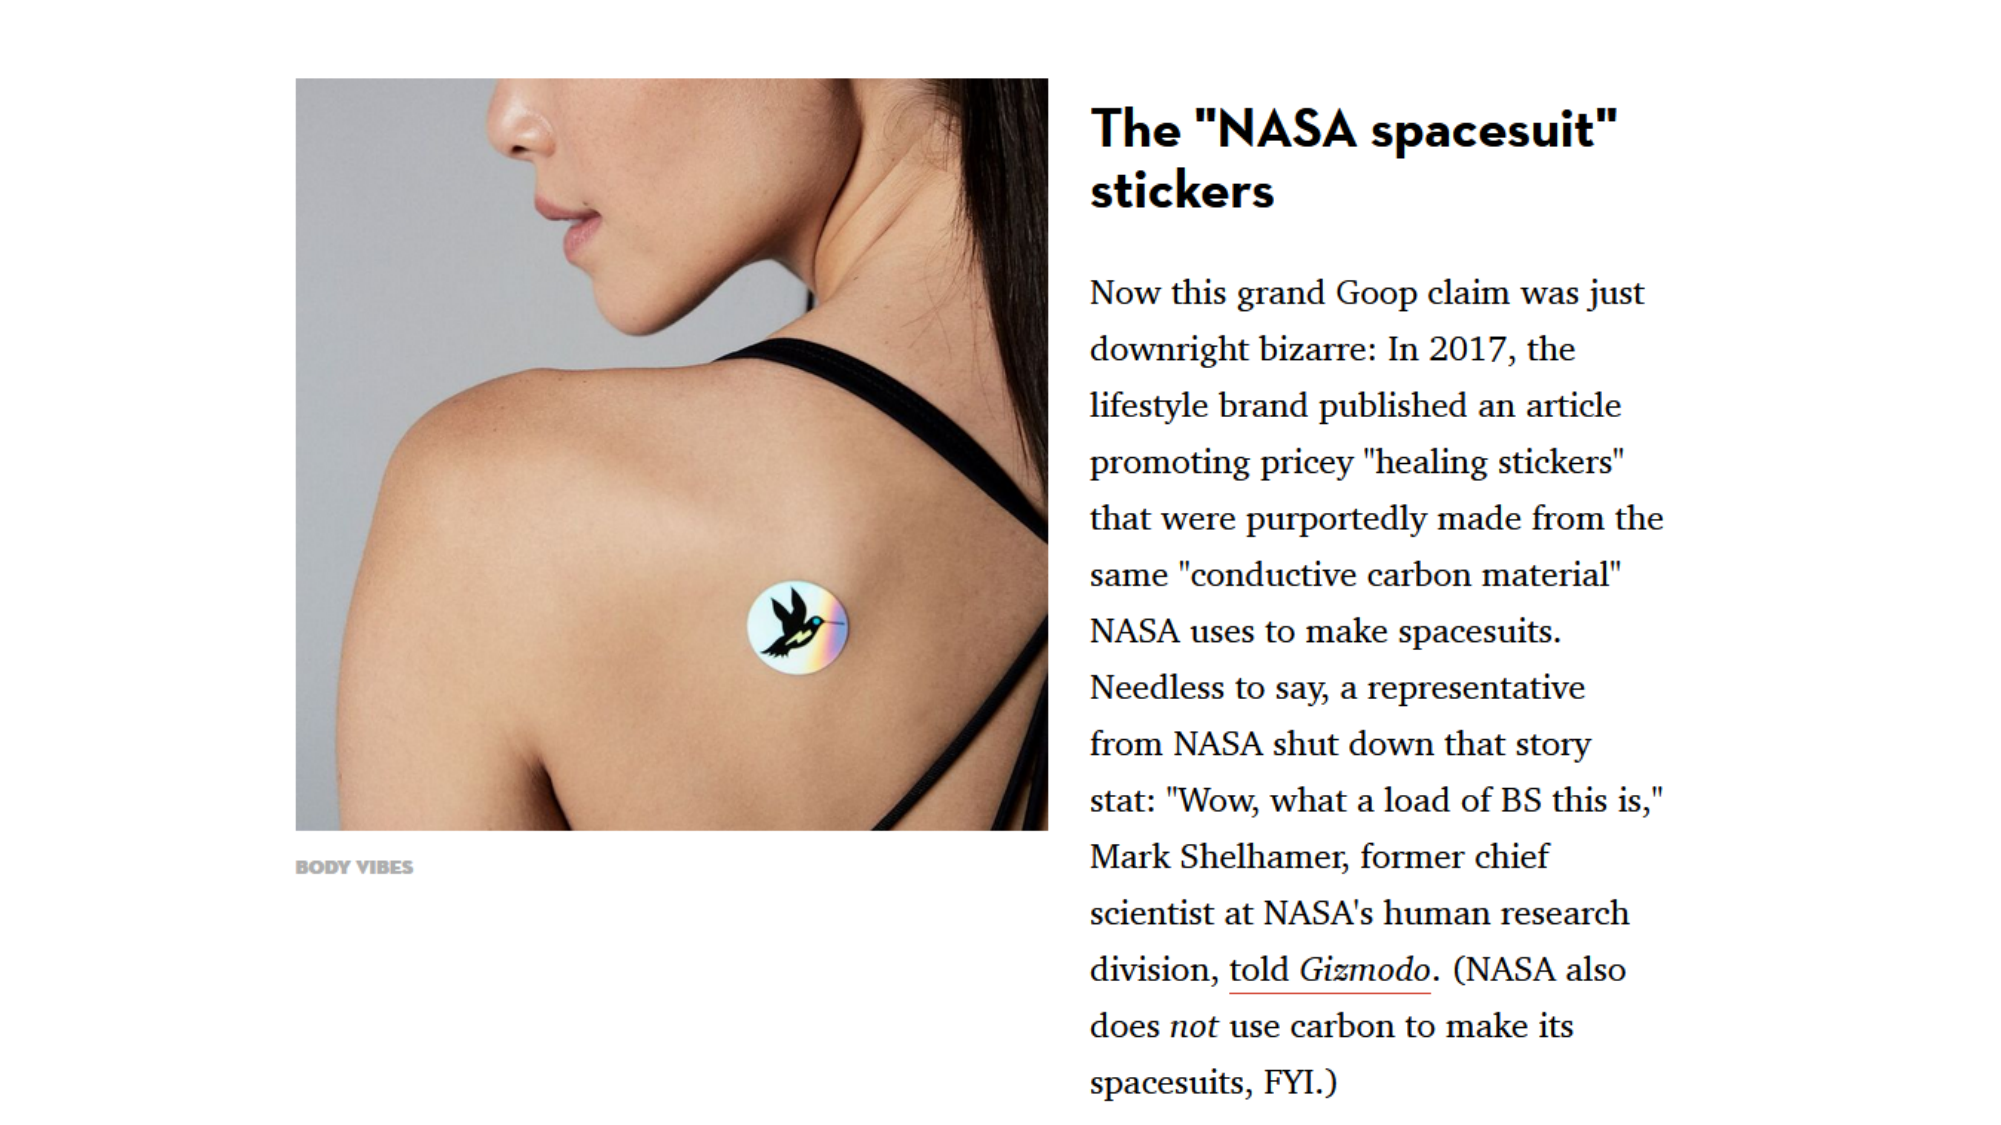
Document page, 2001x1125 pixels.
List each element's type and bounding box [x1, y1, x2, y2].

list [255, 37, 1691, 1125]
